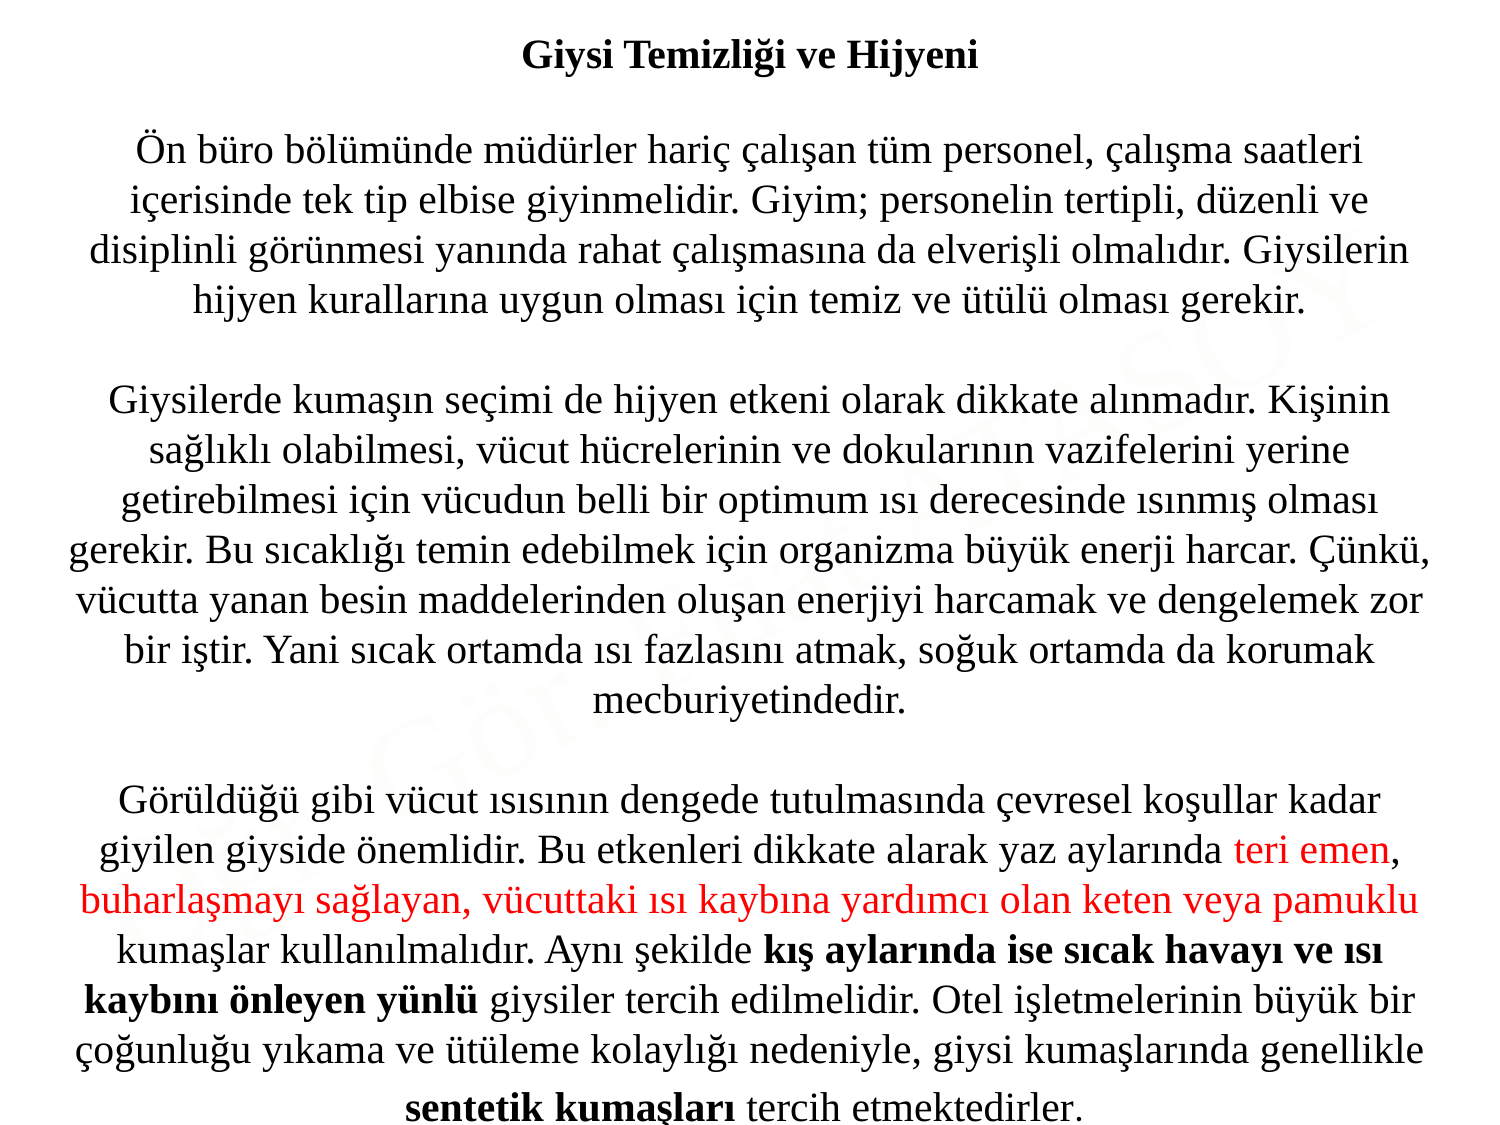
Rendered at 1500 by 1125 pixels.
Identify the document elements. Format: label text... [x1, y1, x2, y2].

text_box Giysi Temizliği ve Hijyeni Ön büro bölümünde müdürler hariç çalışan tüm personel, çalışma saatleri içerisinde tek tip elbise giyinmelidir. Giyim; personelin tertipli, düzenli ve disiplinli görünmesi yanında rahat çalışmasına da elverişli olmalıdır. Giysilerin hijyen kurallarına uygun olması için temiz ve ütülü olması gerekir. Giysilerde kumaşın seçimi de hijyen etkeni olarak dikkate alınmadır. Kişinin sağlıklı olabilmesi, vücut hücrelerinin ve dokularının vazifelerini yerine getirebilmesi için vücudun belli bir optimum ısı derecesinde ısınmış olması gerekir. Bu sıcaklığı temin edebilmek için organizma büyük enerji harcar. Çünkü, vücutta yanan besin maddelerinden oluşan enerjiyi harcamak ve dengelemek zor bir iştir. Yani sıcak ortamda ısı fazlasını atmak, soğuk ortamda da korumak mecburiyetindedir. Görüldüğü gibi vücut ısısının dengede tutulmasında çevresel koşullar kadar giyilen giyside önemlidir. Bu etkenleri dikkate alarak yaz aylarında teri emen, buharlaşmayı sağlayan, vücuttaki ısı kaybına yardımcı olan keten veya pamuklu kumaşlar kullanılmalıdır. Aynı şekilde kış aylarında ise sıcak havayı ve ısı kaybını önleyen yünlü giysiler tercih edilmelidir. Otel işletmelerinin büyük bir çoğunluğu yıkama ve ütüleme kolaylığı nedeniyle, giysi kumaşlarında genellikle sentetik kumaşları tercih etmektedirler. [41, 19, 1459, 1125]
